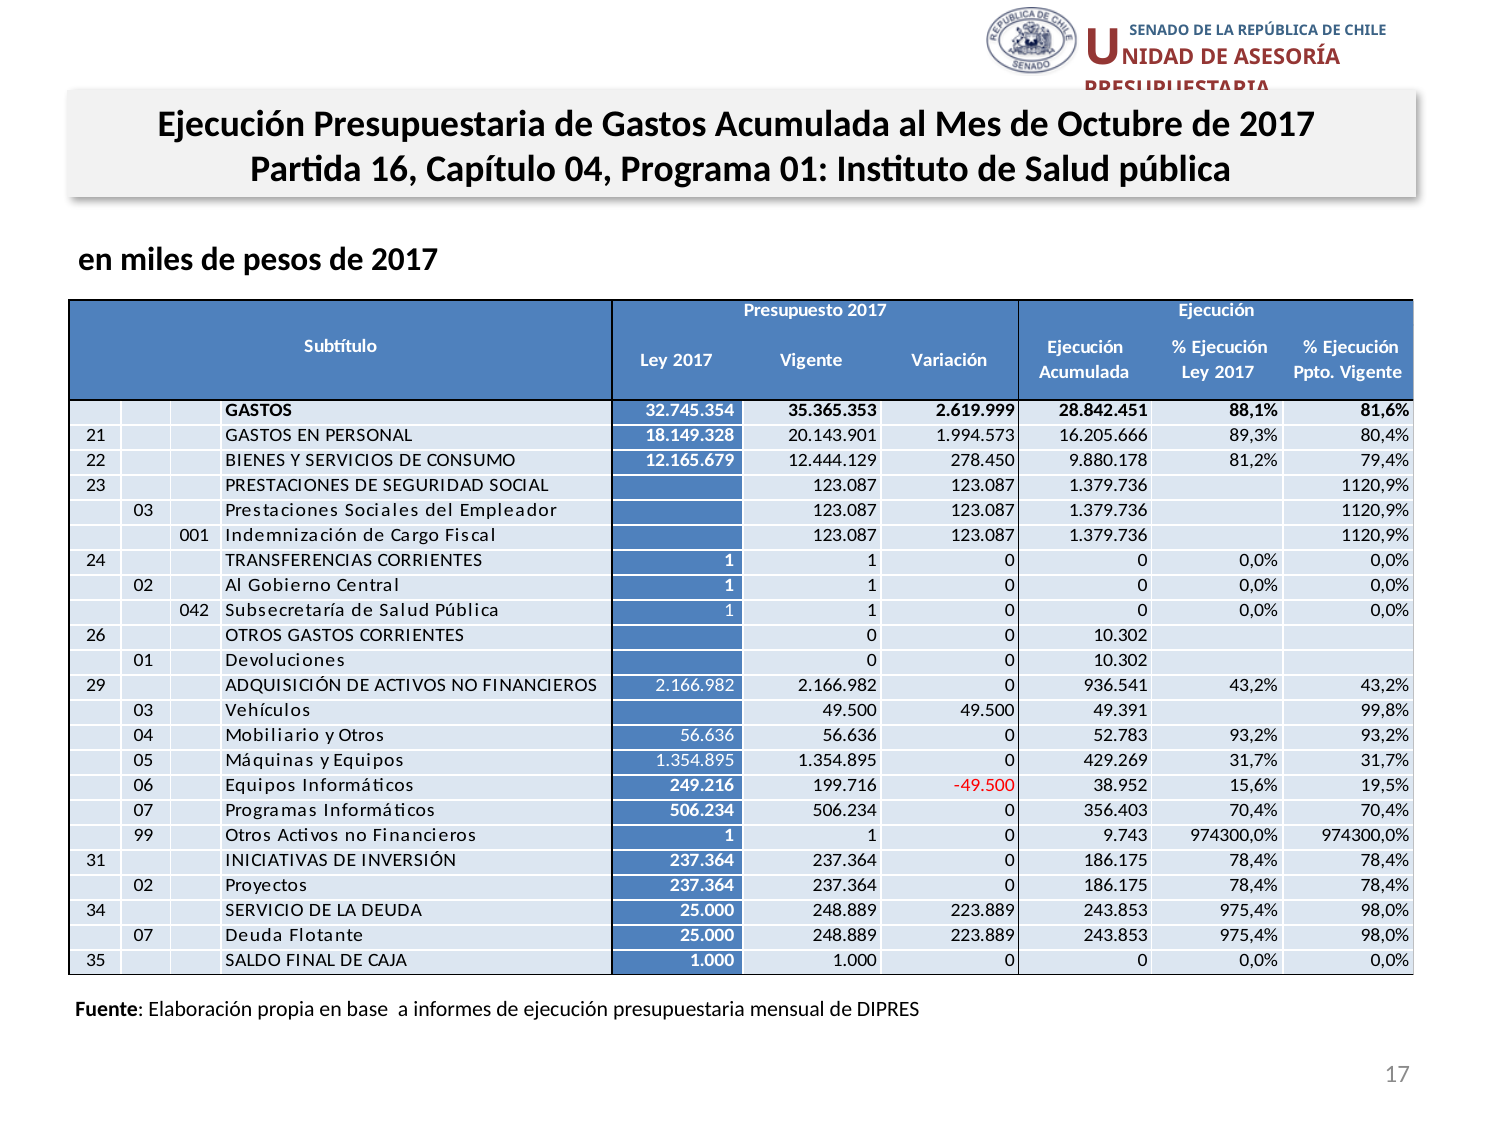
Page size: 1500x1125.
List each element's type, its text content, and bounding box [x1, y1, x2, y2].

text_box Fuente: Elaboración propia en base a informes de ejecución presupuestaria mensual de DIPRES [60, 986, 1440, 1047]
text_box Ejecución Presupuestaria de Gastos Acumulada al Mes de Octubre de 2017 Partida 16, Capítulo 04, Programa 01: Instituto de Salud pública [67, 90, 1415, 197]
picture [986, 7, 1079, 76]
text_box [67, 299, 1416, 977]
text_box en miles de pesos de 2017 [63, 229, 1414, 301]
slide_number 17 [1074, 1047, 1425, 1103]
